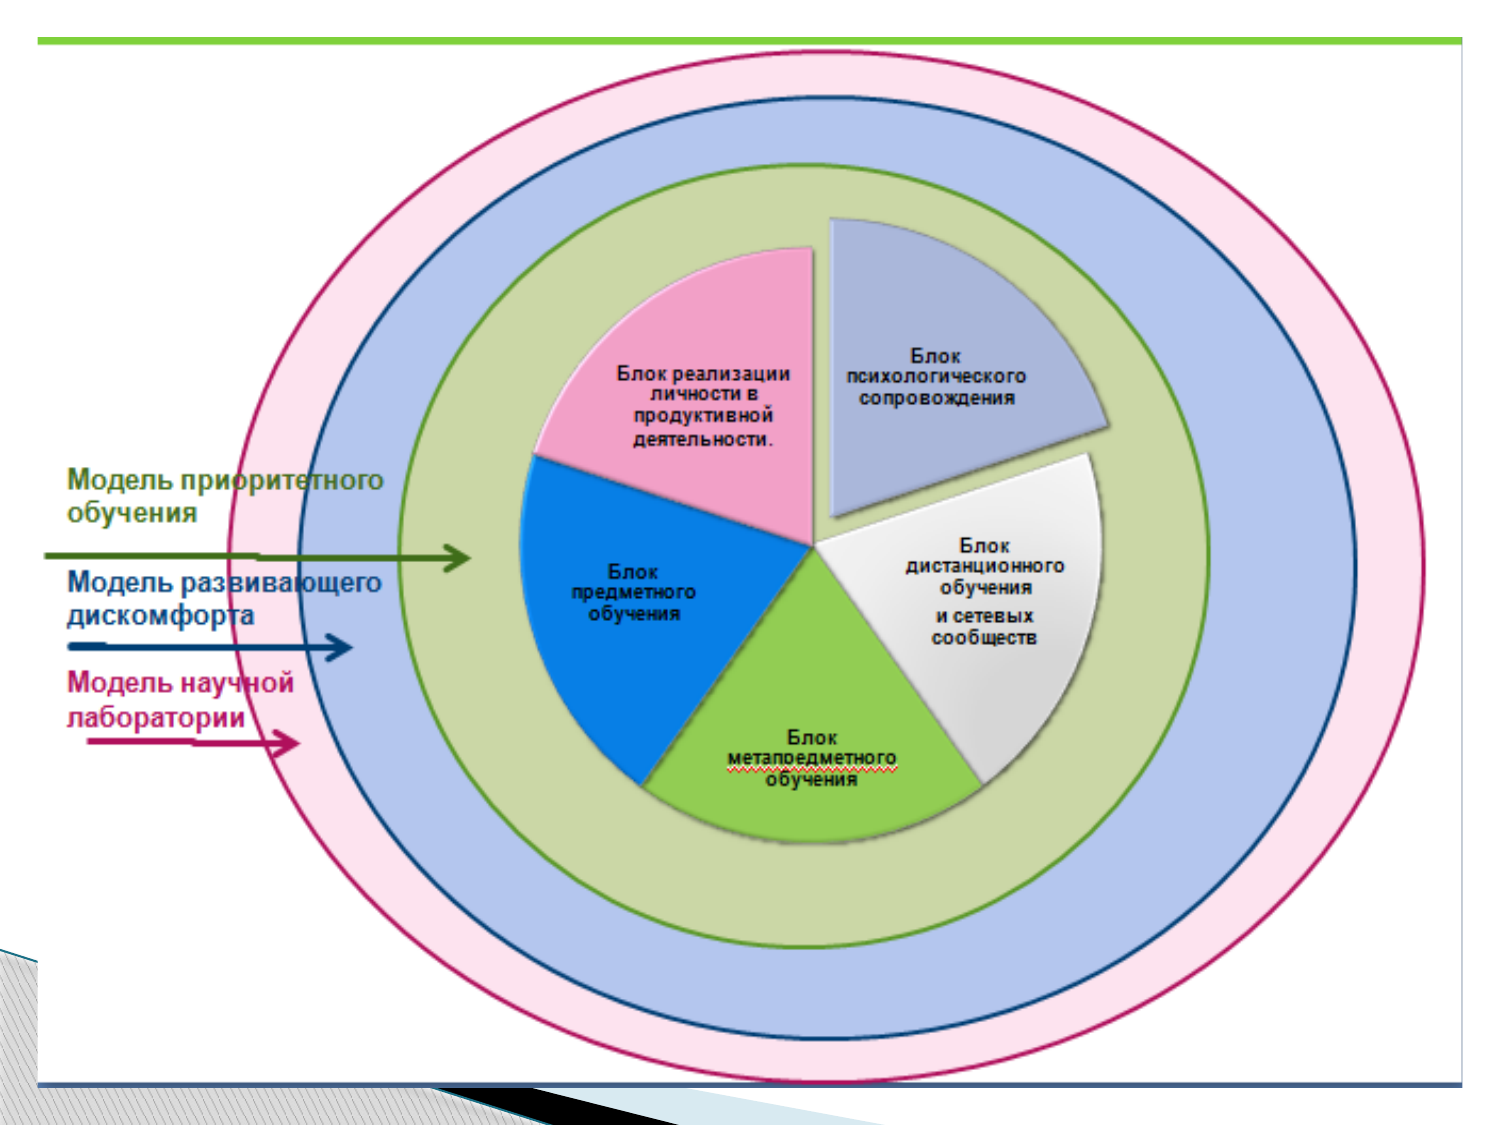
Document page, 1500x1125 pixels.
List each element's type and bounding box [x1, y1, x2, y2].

picture [37, 37, 1463, 1088]
